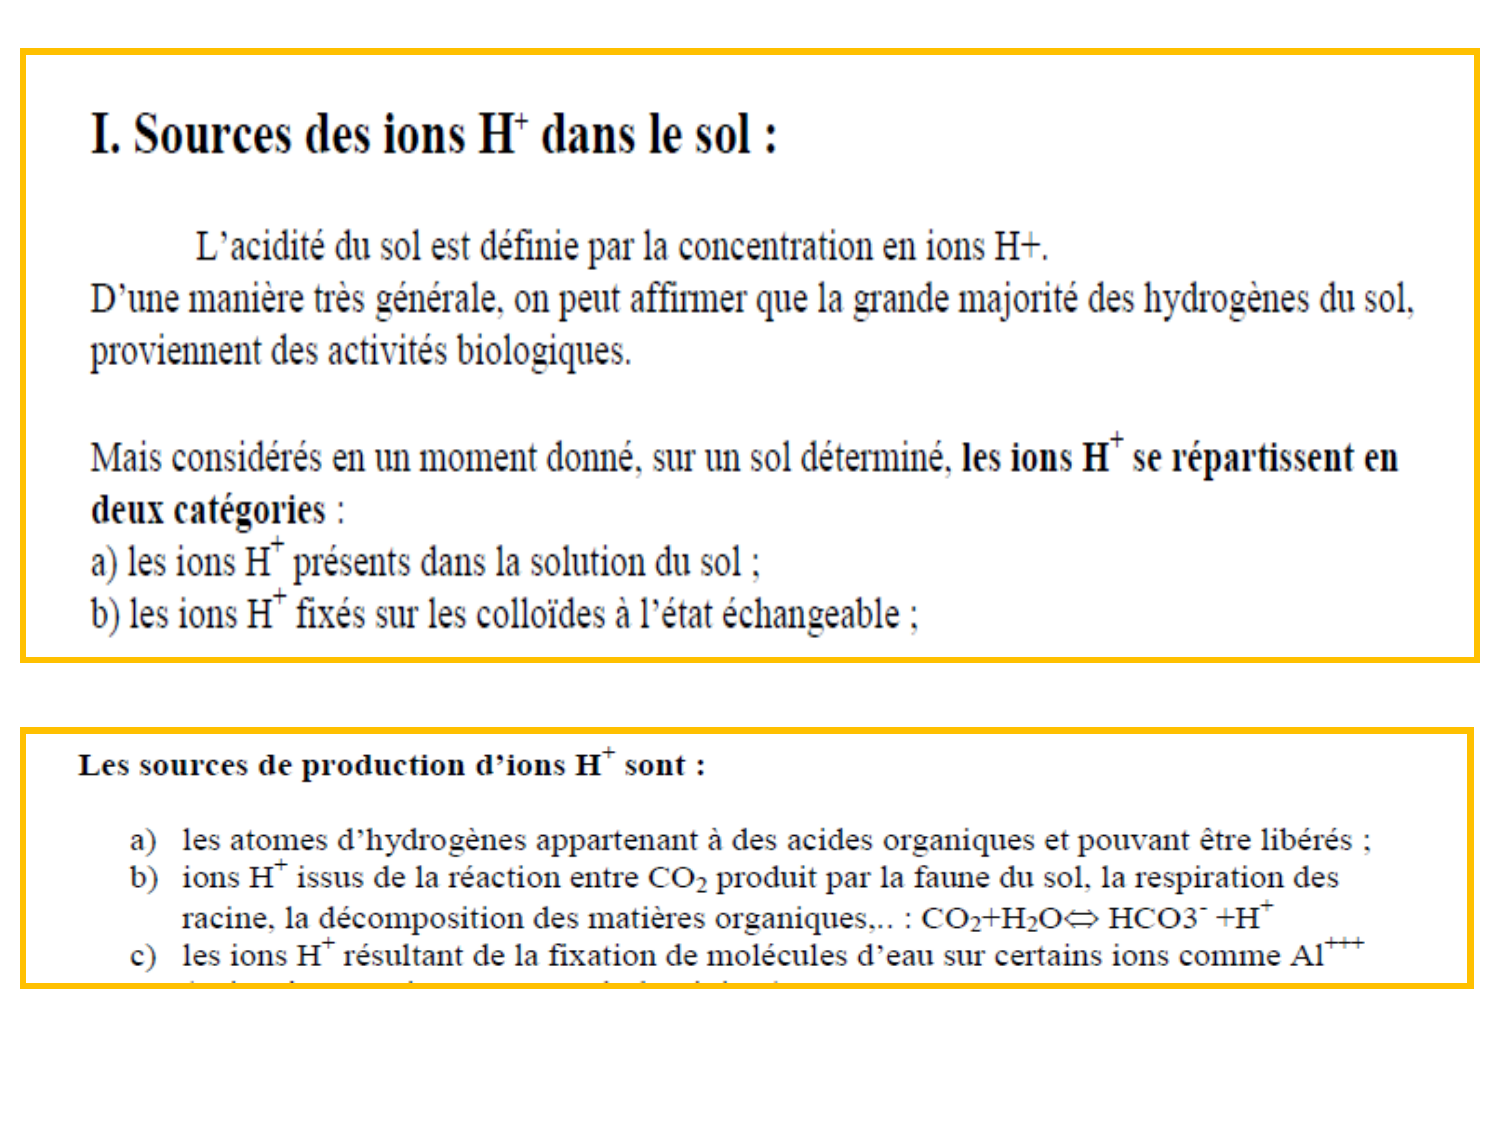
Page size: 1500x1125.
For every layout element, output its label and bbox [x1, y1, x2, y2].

picture [26, 733, 1468, 984]
picture [26, 54, 1474, 658]
